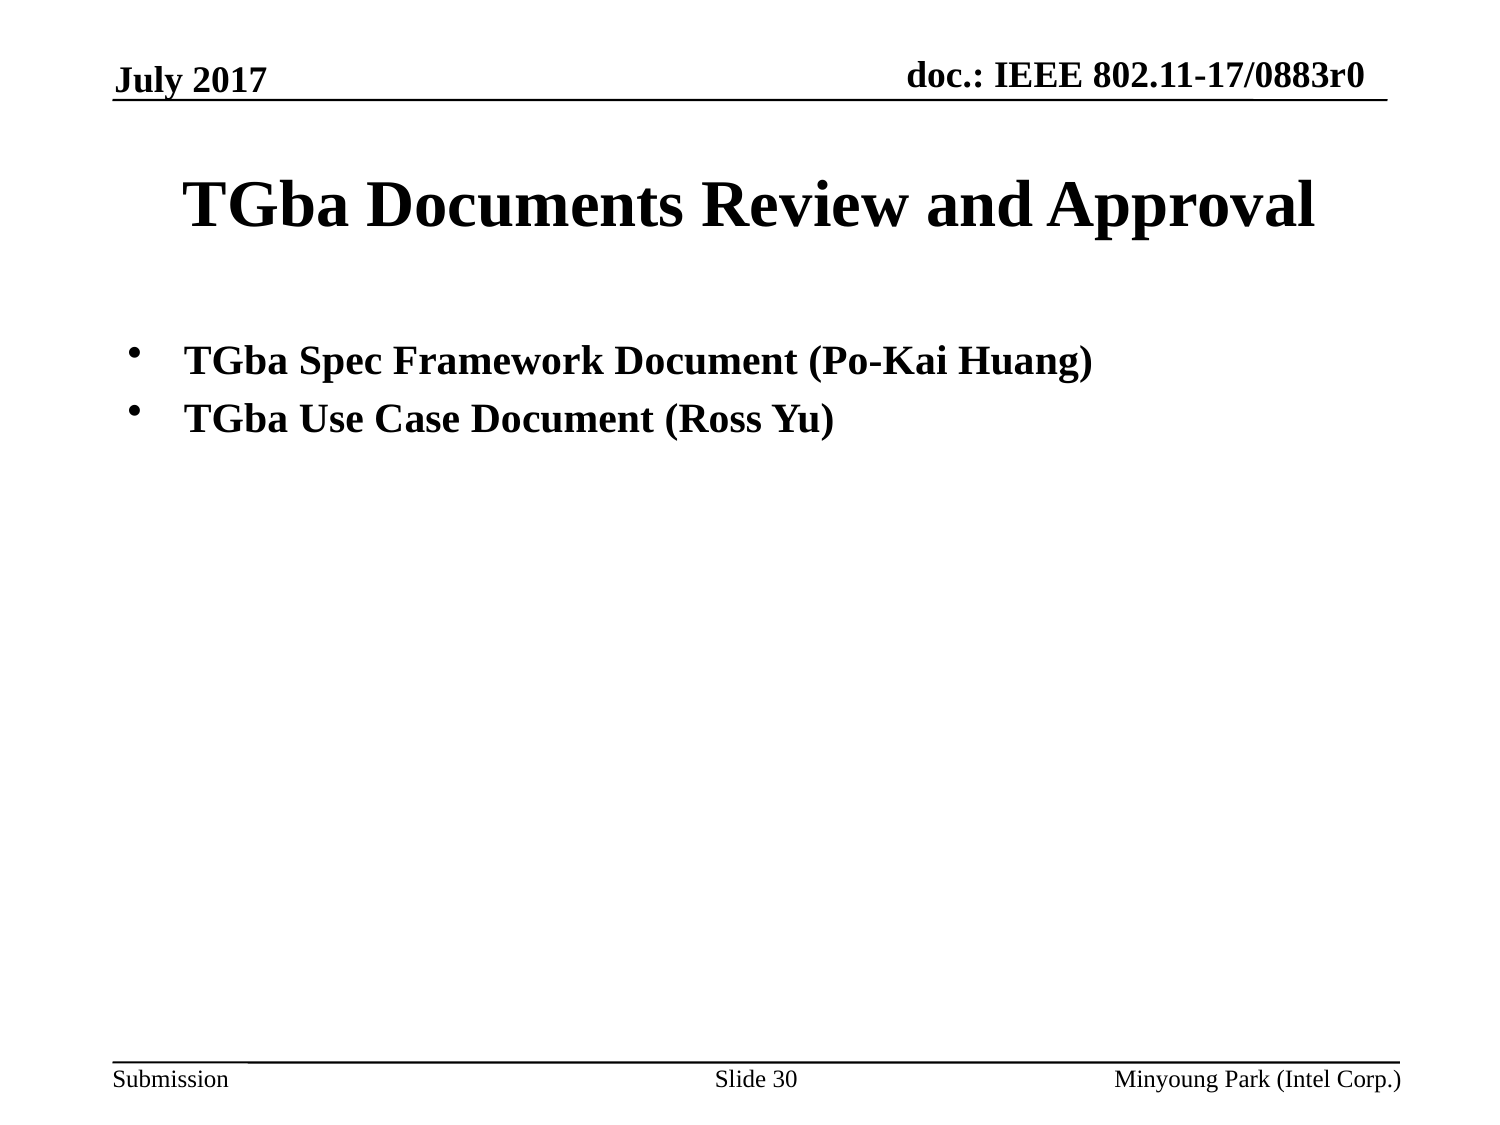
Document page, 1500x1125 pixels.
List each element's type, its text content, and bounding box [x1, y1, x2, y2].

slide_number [114, 54, 374, 101]
slide_number Slide 30 [712, 1061, 800, 1093]
title TGba Documents Review and Approval [112, 112, 1388, 288]
list TGba Spec Framework Document (Po-Kai Huang) TGba Use Case Document (Ross Yu) [112, 324, 1388, 1000]
footer Minyoung Park (Intel Corp.) [949, 1061, 1402, 1093]
